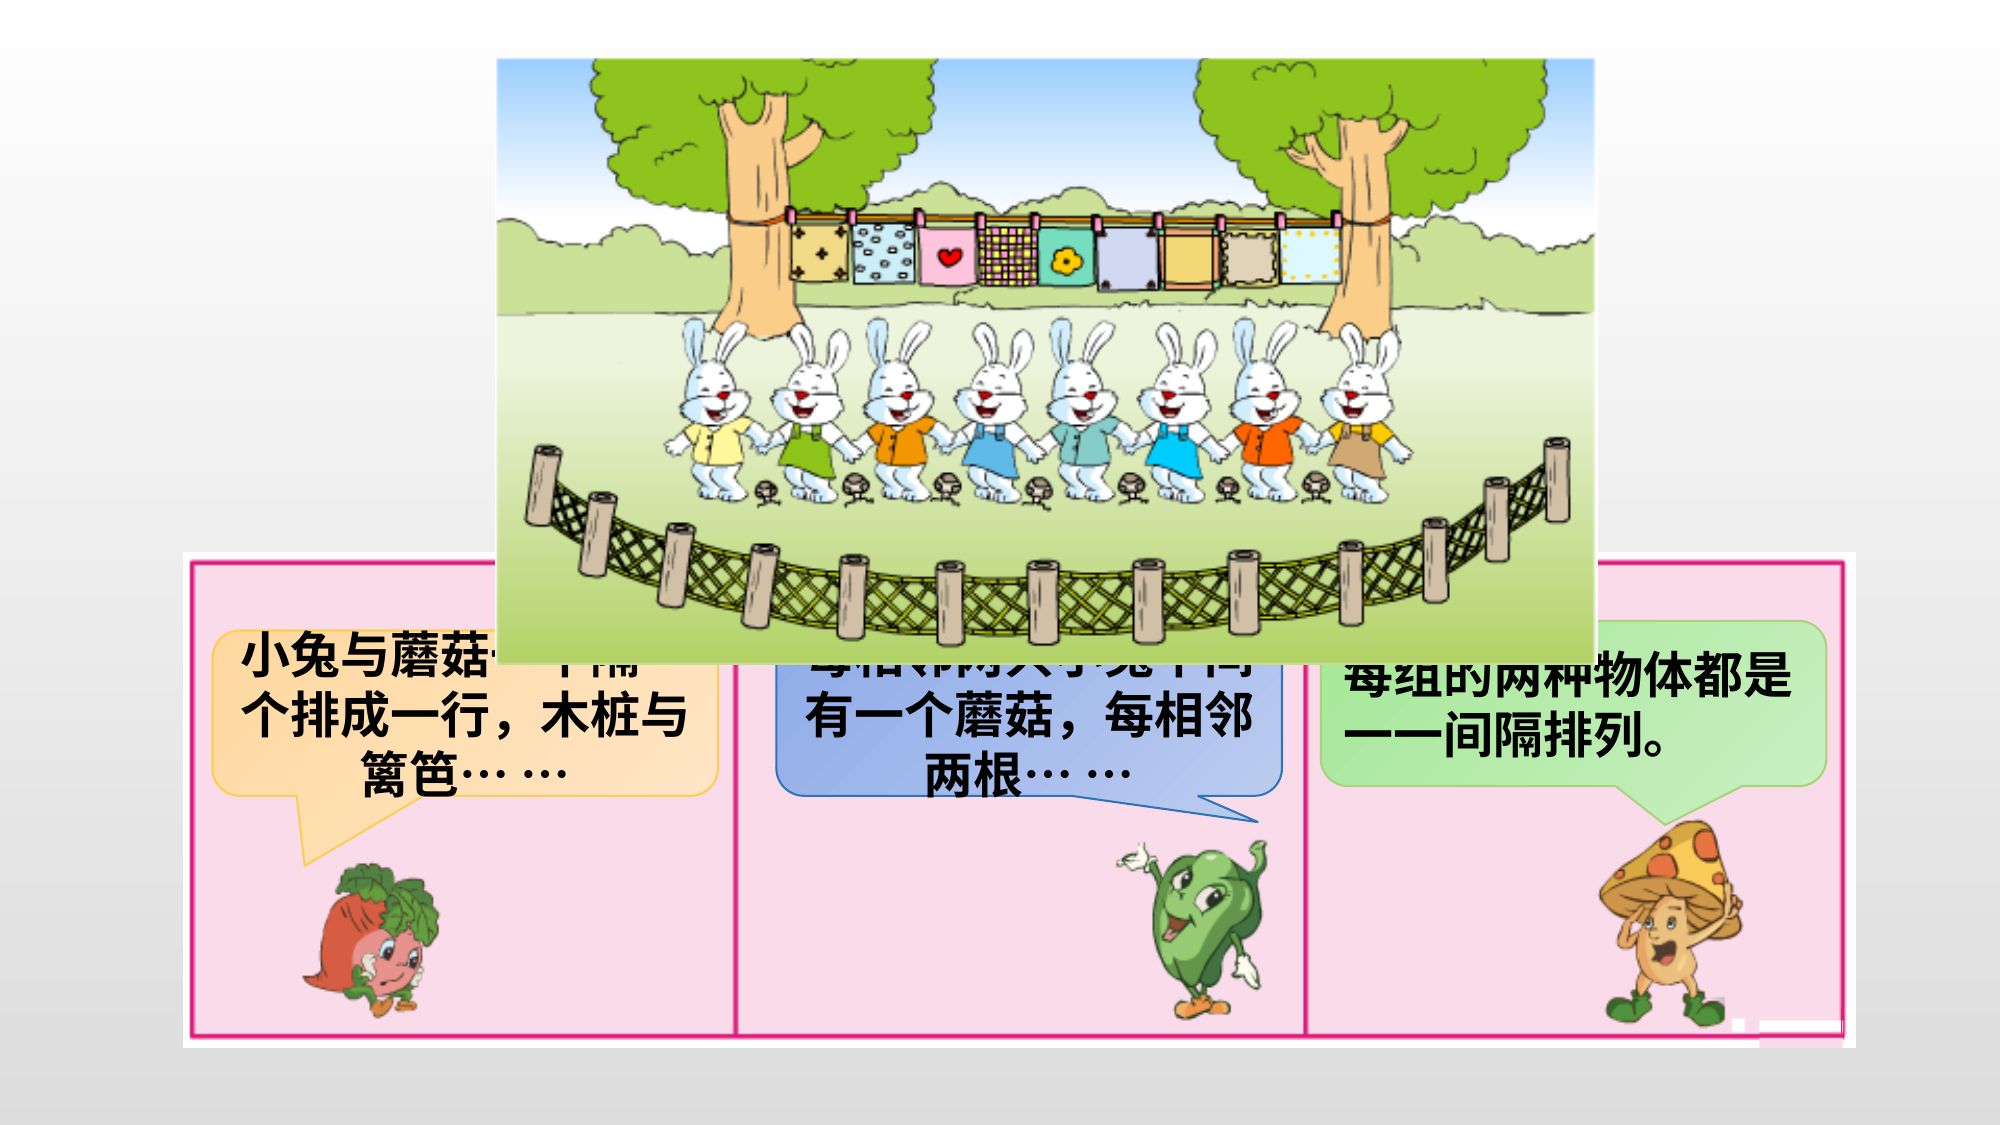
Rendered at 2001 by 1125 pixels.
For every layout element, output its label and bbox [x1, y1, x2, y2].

picture [495, 58, 1598, 665]
text_box [183, 552, 1856, 1048]
